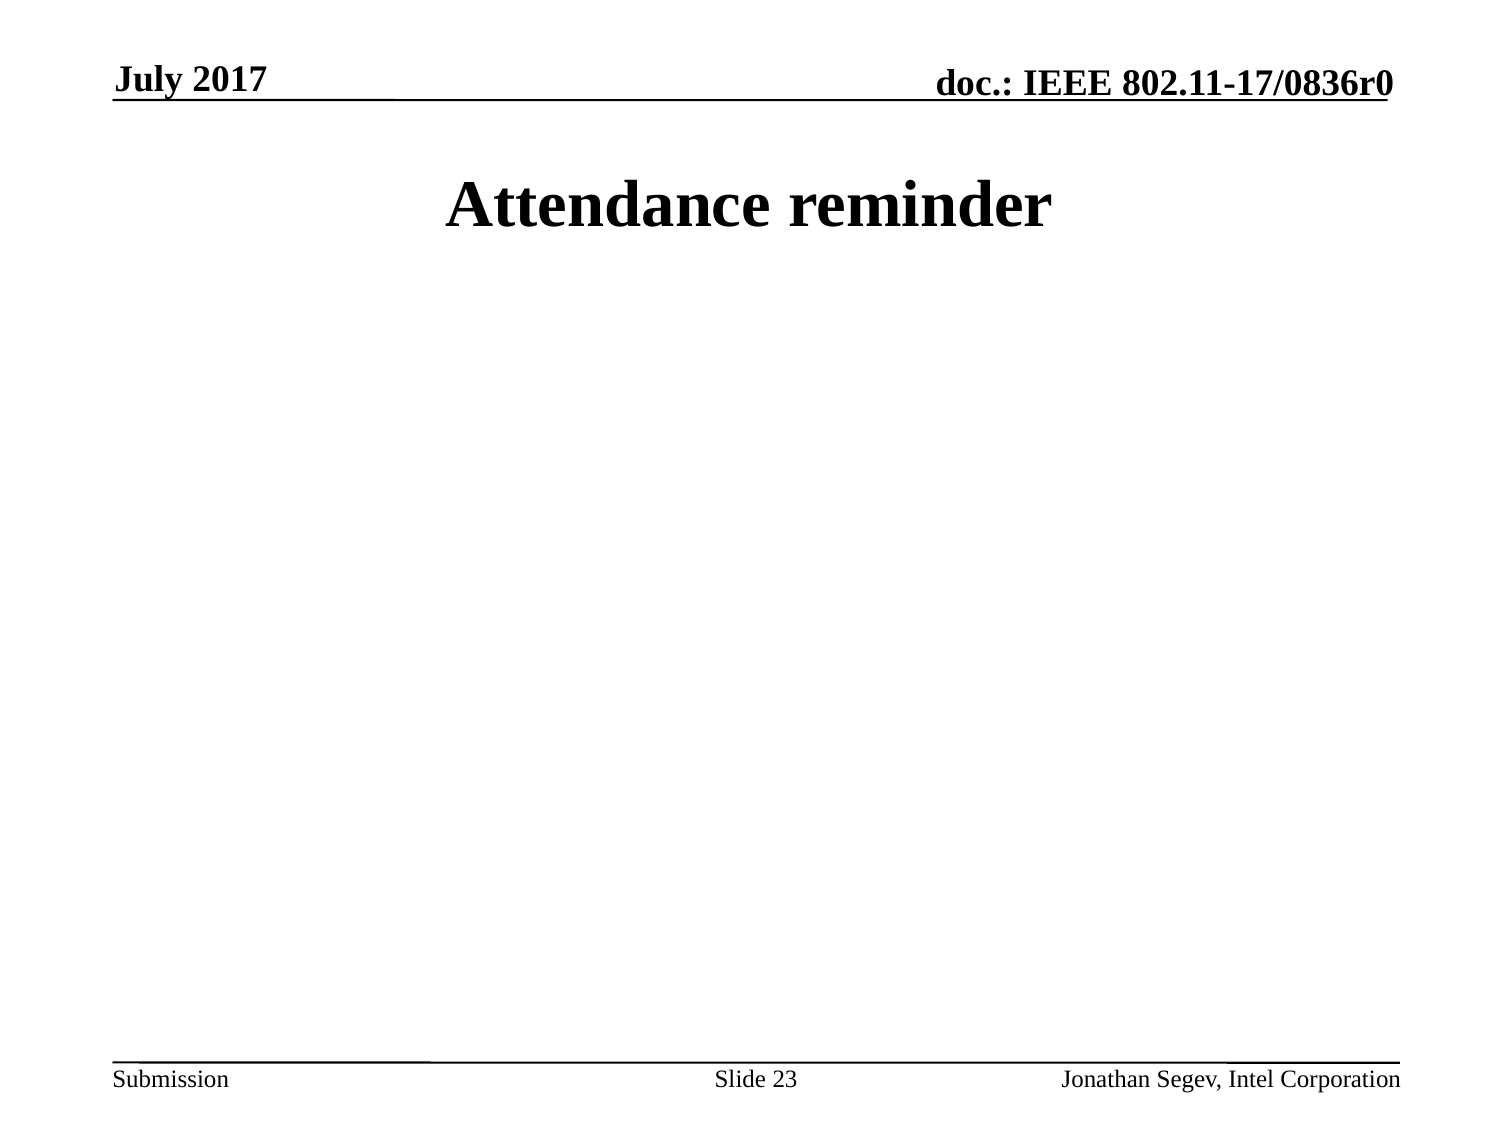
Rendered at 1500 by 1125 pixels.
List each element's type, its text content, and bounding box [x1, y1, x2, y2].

slide_number Slide 23 [712, 1061, 800, 1123]
footer Jonathan Segev, Intel Corporation [878, 1061, 1402, 1093]
title Attendance reminder [112, 112, 1388, 288]
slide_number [114, 54, 423, 100]
